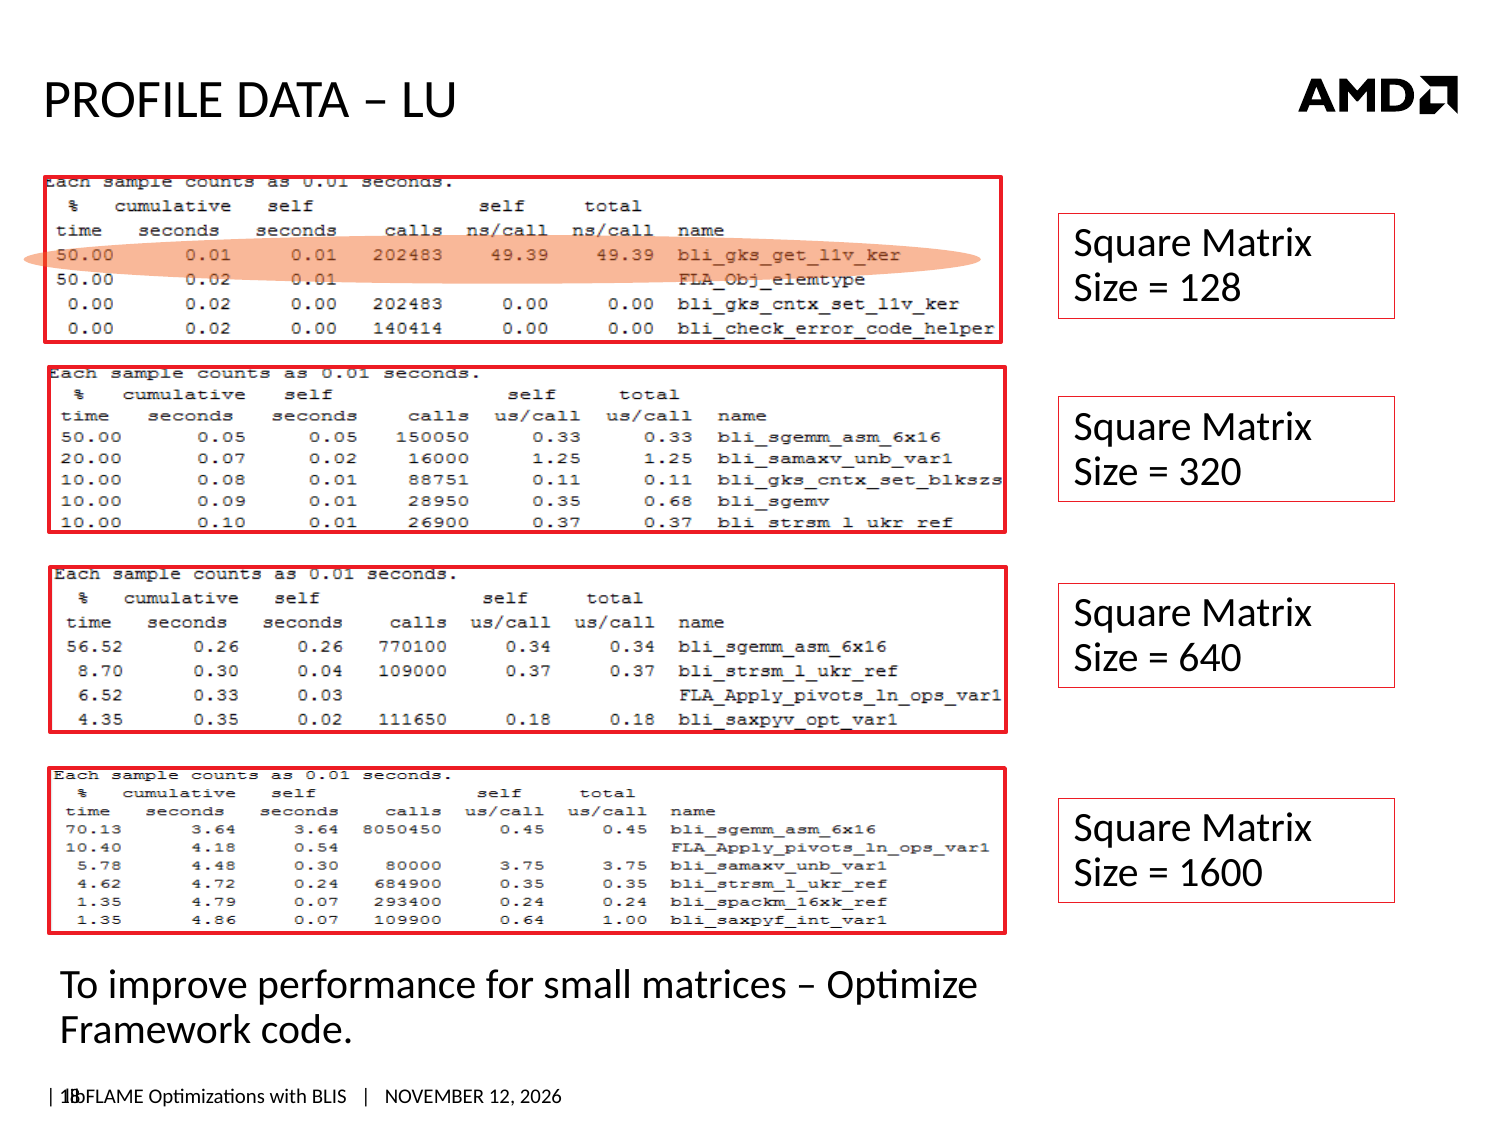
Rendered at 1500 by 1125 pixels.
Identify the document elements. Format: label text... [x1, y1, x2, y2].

text_box [47, 766, 1007, 935]
text_box To improve performance for small matrices – Optimize Framework code. [44, 955, 1147, 1060]
text_box Square Matrix Size = 1600 [1058, 798, 1395, 903]
text_box [21, 232, 983, 286]
text_box Square Matrix Size = 640 [1058, 583, 1395, 688]
text_box Square Matrix Size = 128 [1058, 213, 1395, 319]
text_box [43, 175, 1003, 344]
title Profile Data – LU [43, 50, 1304, 129]
text_box Square Matrix Size = 320 [1058, 396, 1395, 502]
text_box [48, 565, 1008, 734]
text_box [47, 365, 1007, 534]
